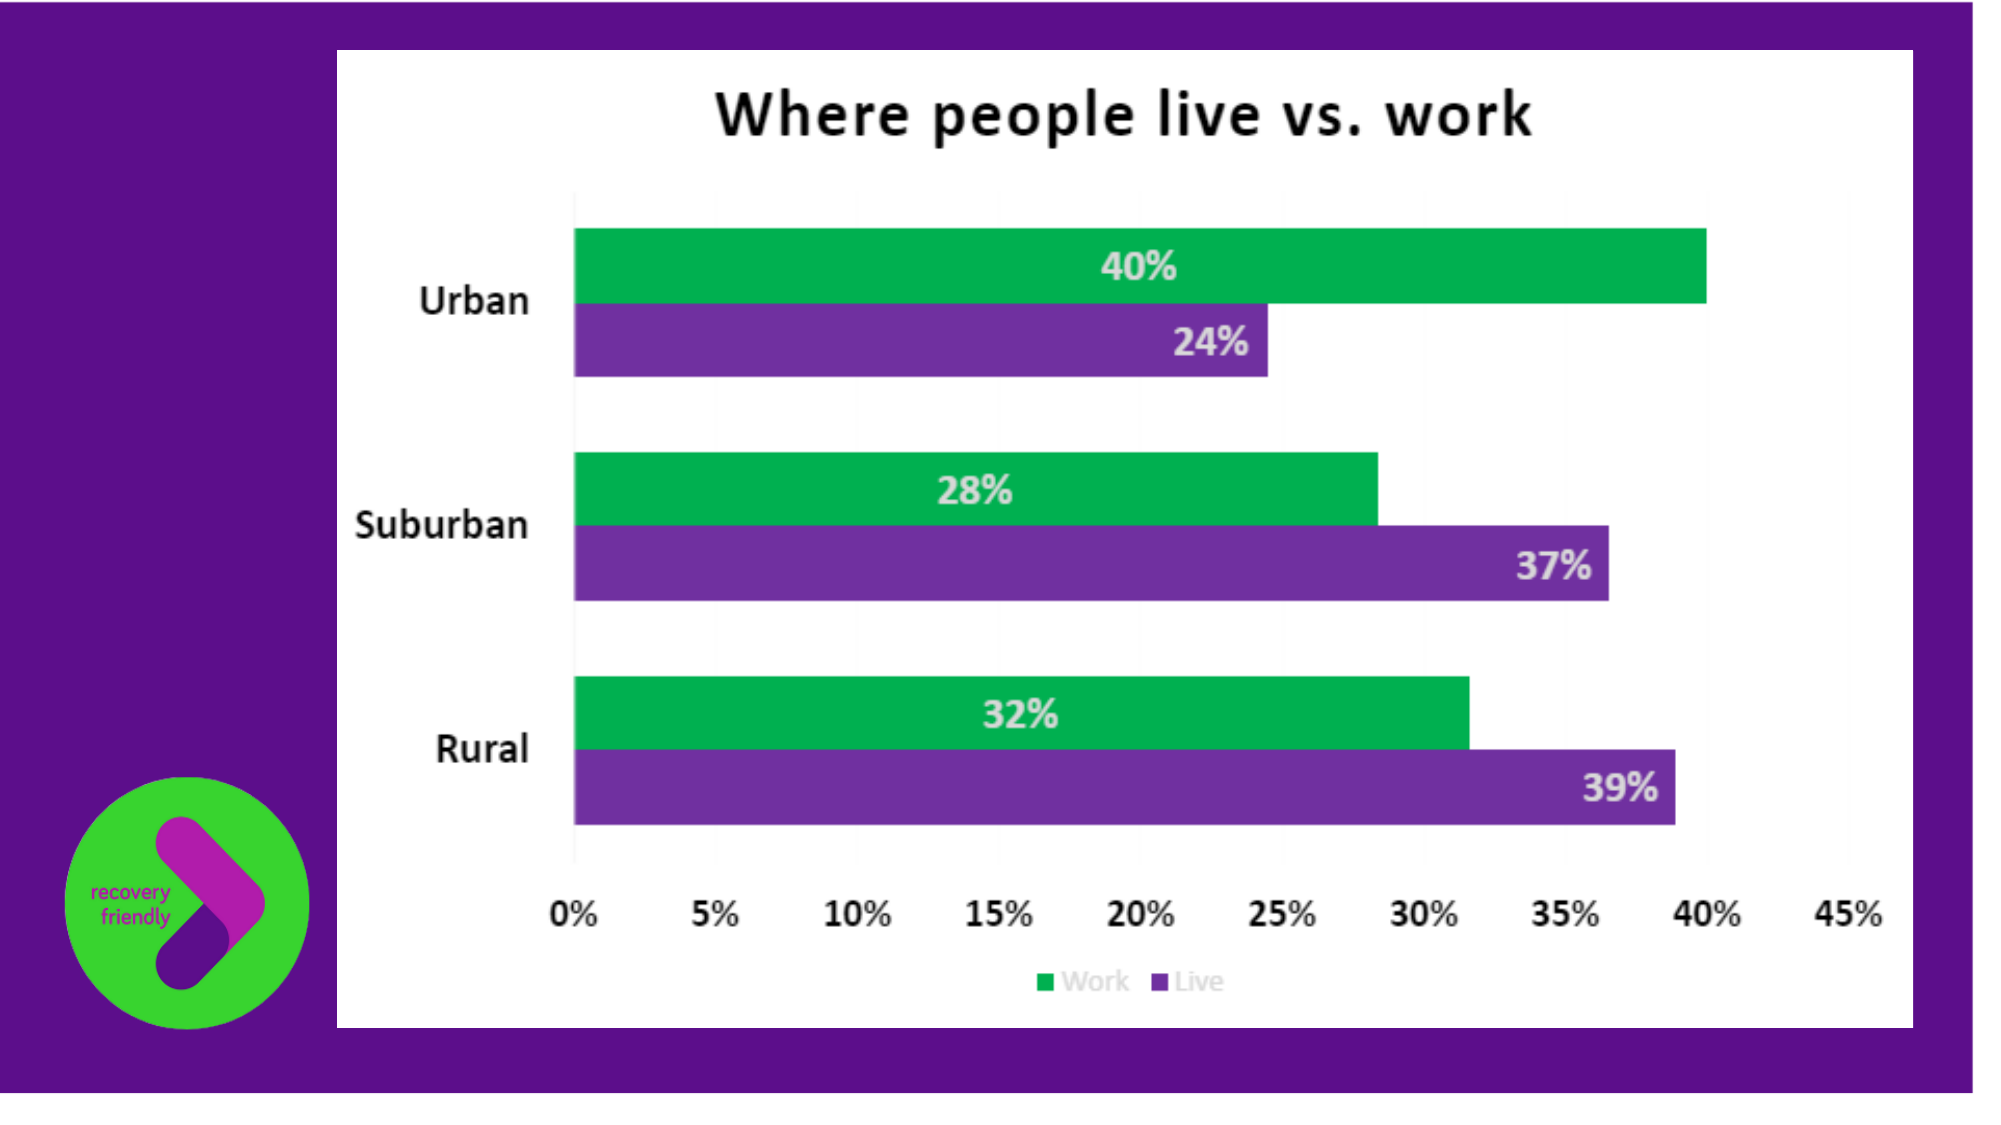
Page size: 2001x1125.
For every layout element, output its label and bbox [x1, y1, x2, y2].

chart [337, 50, 1914, 1028]
picture [0, 0, 2000, 1125]
